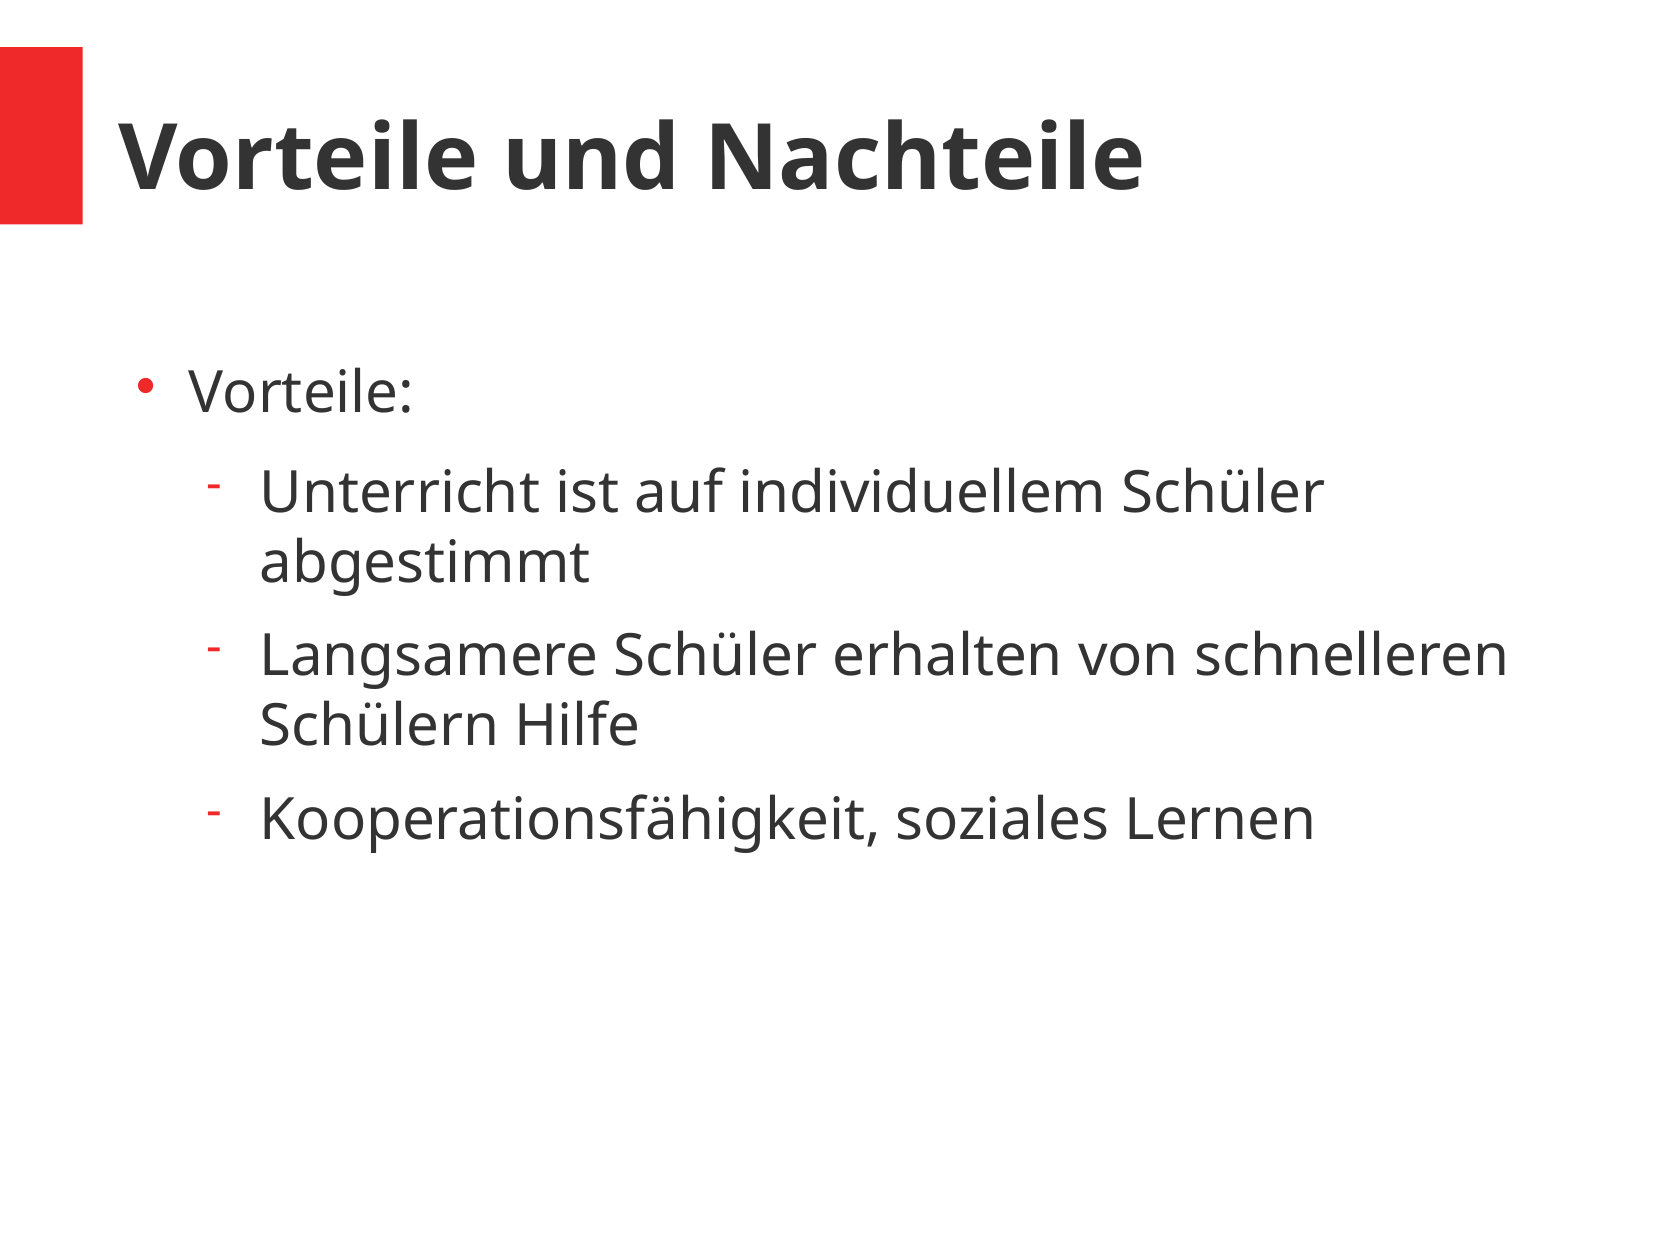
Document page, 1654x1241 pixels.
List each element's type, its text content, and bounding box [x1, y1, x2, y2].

text_box Vorteile: Unterricht ist auf individuellem Schüler abgestimmt Langsamere Schüler erhalten von schnelleren Schülern Hilfe Kooperationsfähigkeit, soziales Lernen [118, 354, 1536, 1074]
text_box Vorteile und Nachteile [118, 49, 1571, 257]
